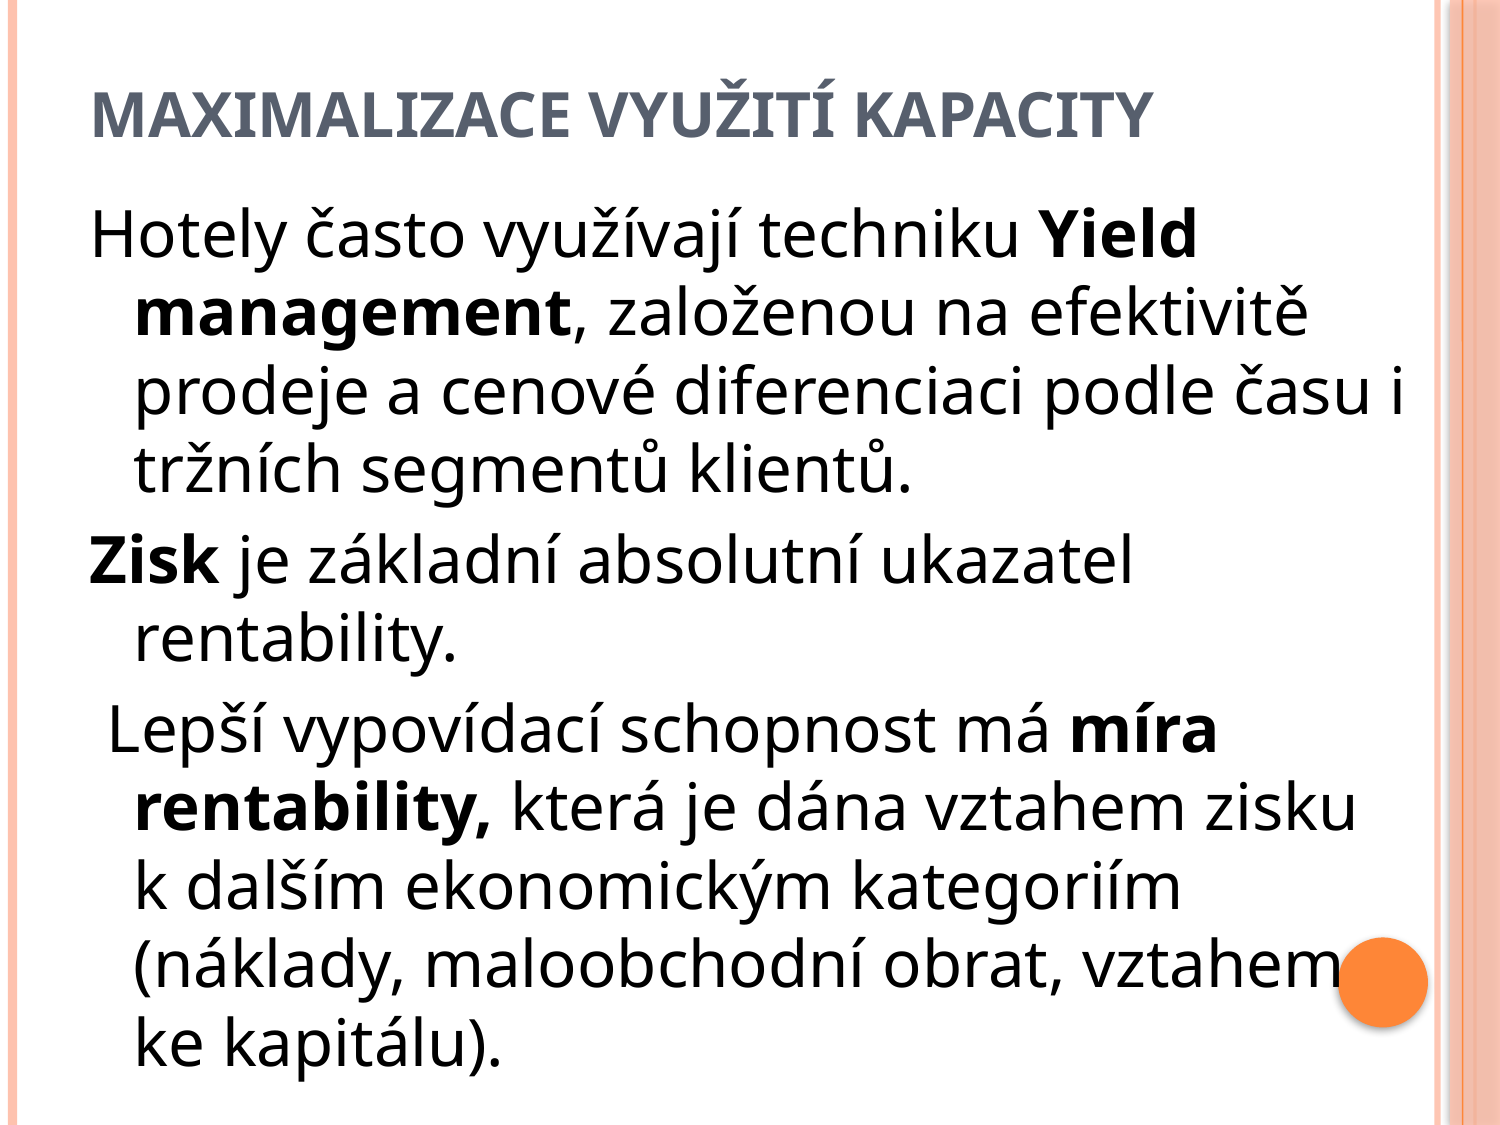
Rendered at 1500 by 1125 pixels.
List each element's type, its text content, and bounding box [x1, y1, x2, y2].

title Maximalizace využití kapacity [75, 45, 1300, 184]
list Hotely často využívají techniku Yield management, založenou na efektivitě prodeje a cenové diferenciaci podle času i tržních segmentů klientů. Zisk je základní absolutní ukazatel rentability. Lepší vypovídací schopnost má míra rentability, která je dána vztahem zisku k dalším ekonomickým kategoriím (náklady, maloobchodní obrat, vztahem ke kapitálu). [75, 184, 1425, 1094]
